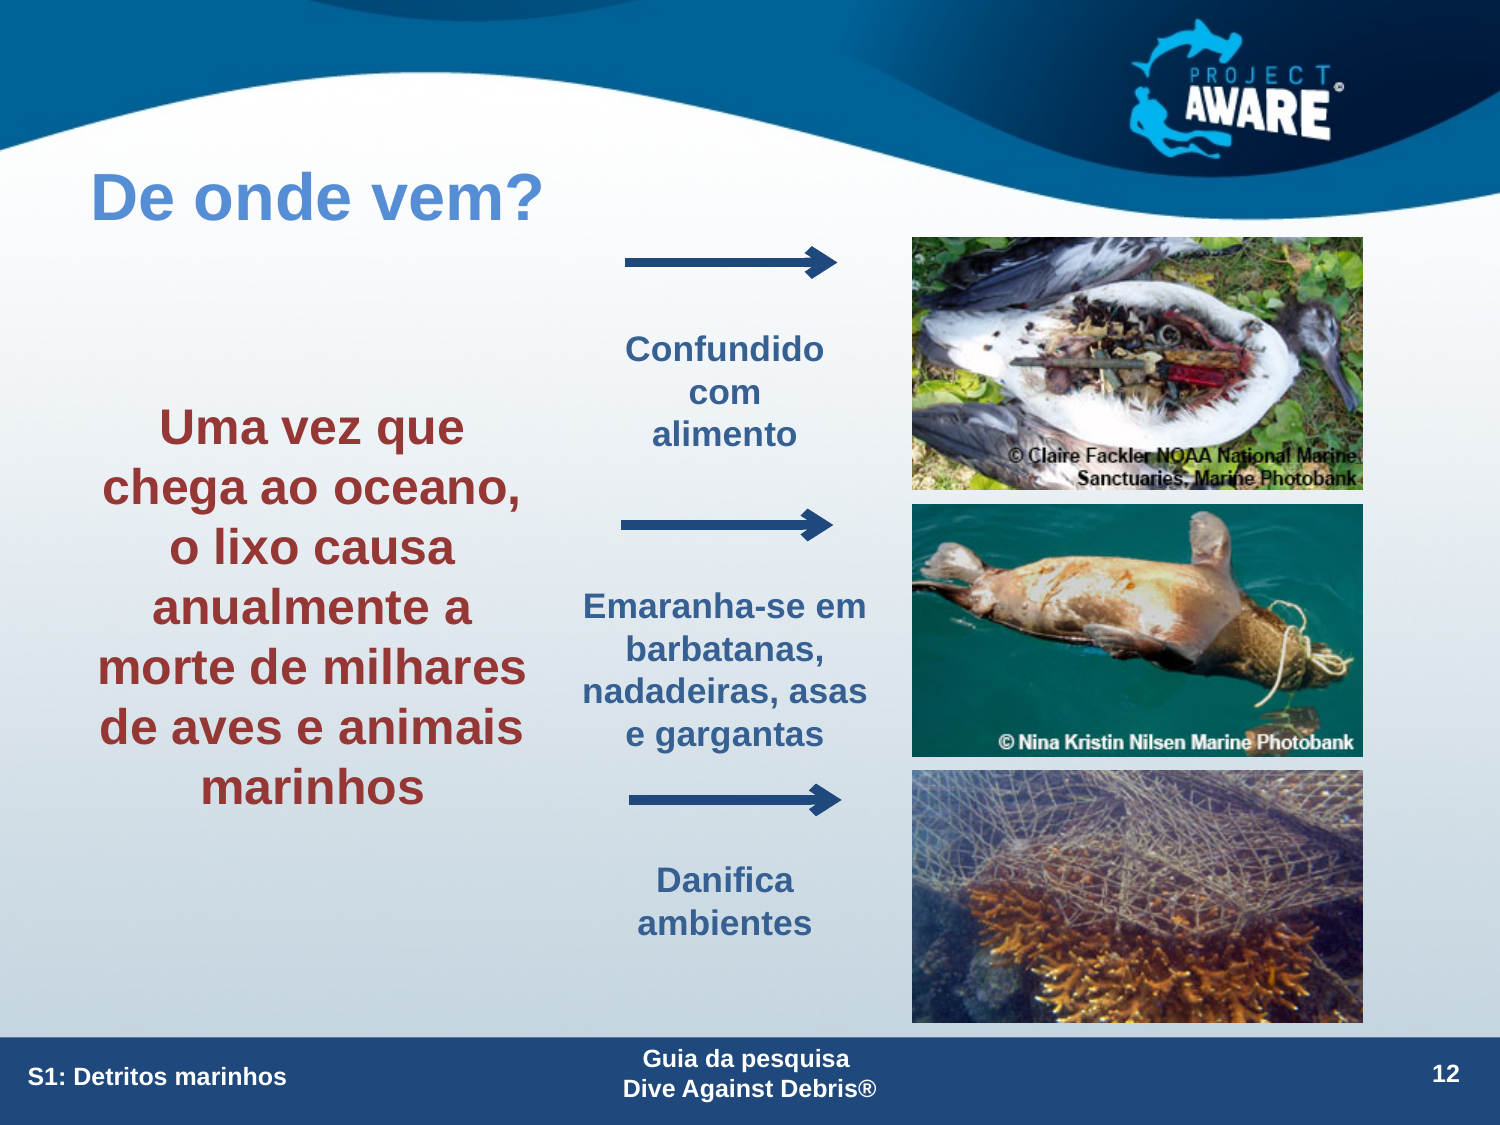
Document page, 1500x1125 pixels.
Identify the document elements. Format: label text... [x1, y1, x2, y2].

picture [0, 0, 1500, 1035]
text_box Confundido com alimento [606, 318, 844, 462]
title De onde vem? [75, 146, 925, 309]
text_box S1: Detritos marinhos [12, 1052, 450, 1103]
slide_number 12 [1312, 1042, 1475, 1103]
footer Guia da pesquisa Dive Against Debris® [587, 1042, 913, 1103]
text_box [0, 1035, 1500, 1125]
text_box Emaranha-se em barbatanas, nadadeiras, asas e gargantas [562, 575, 888, 761]
text_box Uma vez que chega ao oceano, o lixo causa anualmente a morte de milhares de aves e animais marinhos [75, 387, 550, 823]
text_box Danifica ambientes [581, 849, 869, 950]
